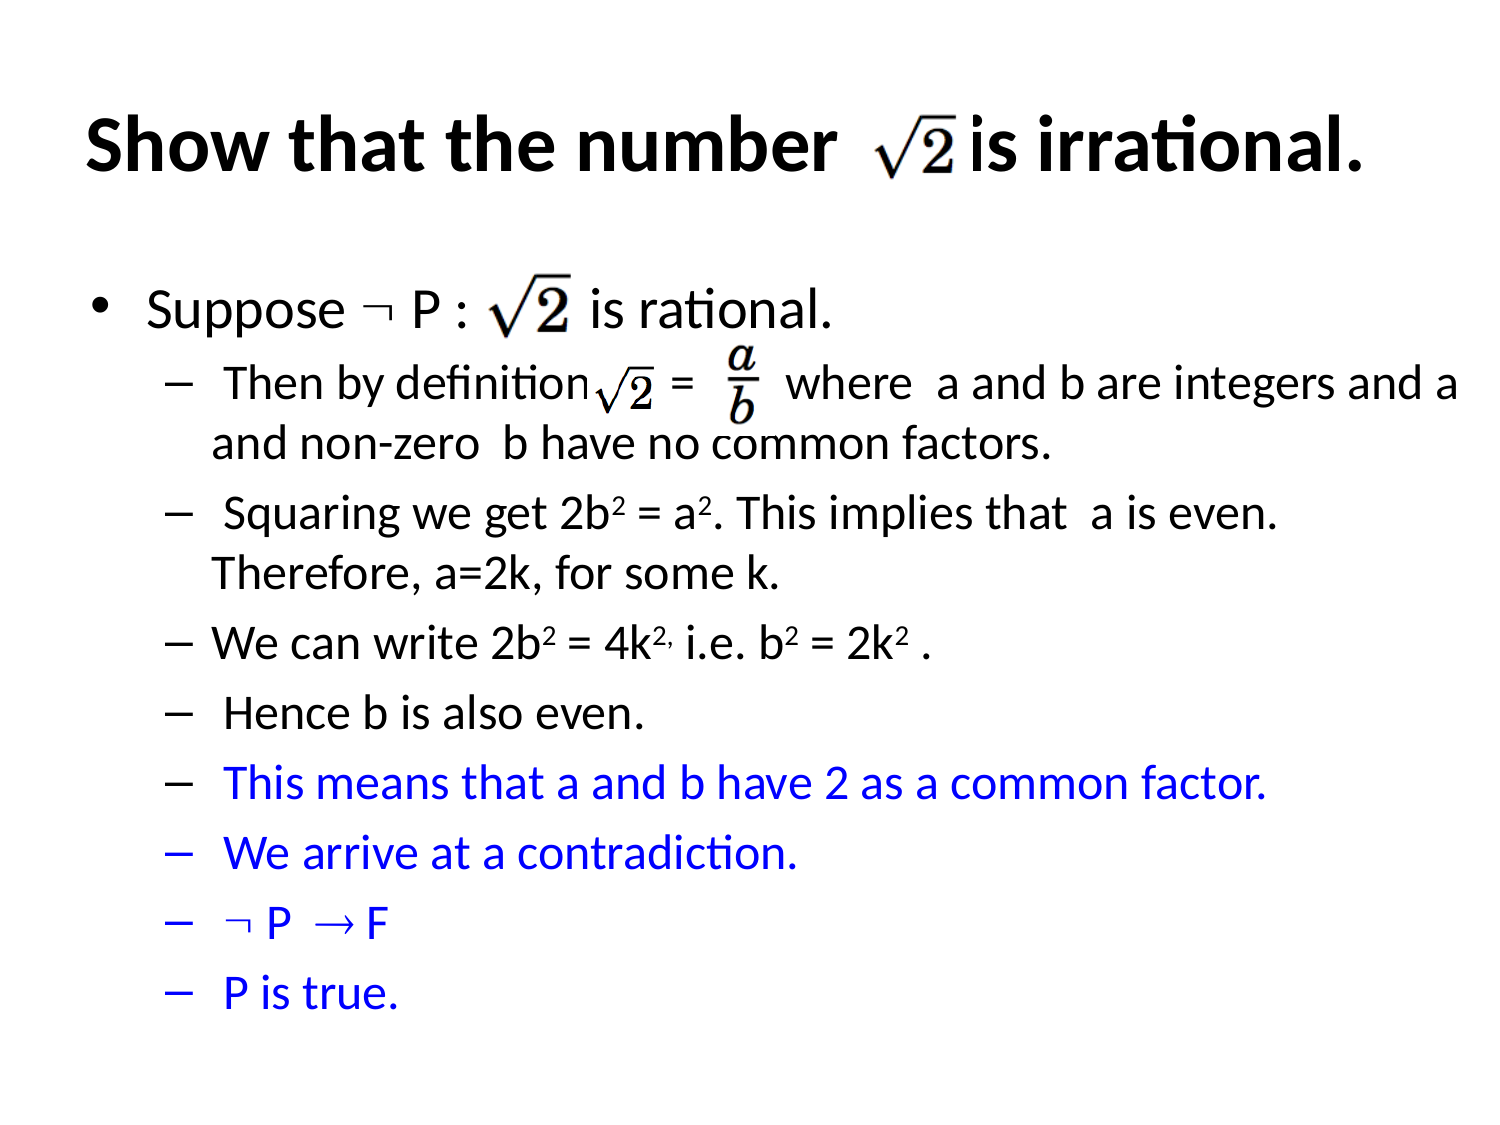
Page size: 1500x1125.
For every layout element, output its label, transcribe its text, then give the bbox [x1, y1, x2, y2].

picture [478, 257, 588, 349]
list Suppose  P : is rational. Then by definition = where a and b are integers and a and non-zero b have no common factors. Squaring we get 2b2 = a2. This implies that a is even. Therefore, a=2k, for some k. We can write 2b2 = 4k2, i.e. b2 = 2k2 . Hence b is also even. This means that a and b have 2 as a common factor. We arrive at a contradiction.  P  F P is true. [75, 262, 1500, 1089]
picture [586, 354, 667, 421]
picture [864, 98, 973, 190]
picture [714, 333, 776, 437]
title Show that the number is irrational. [29, 45, 1425, 233]
